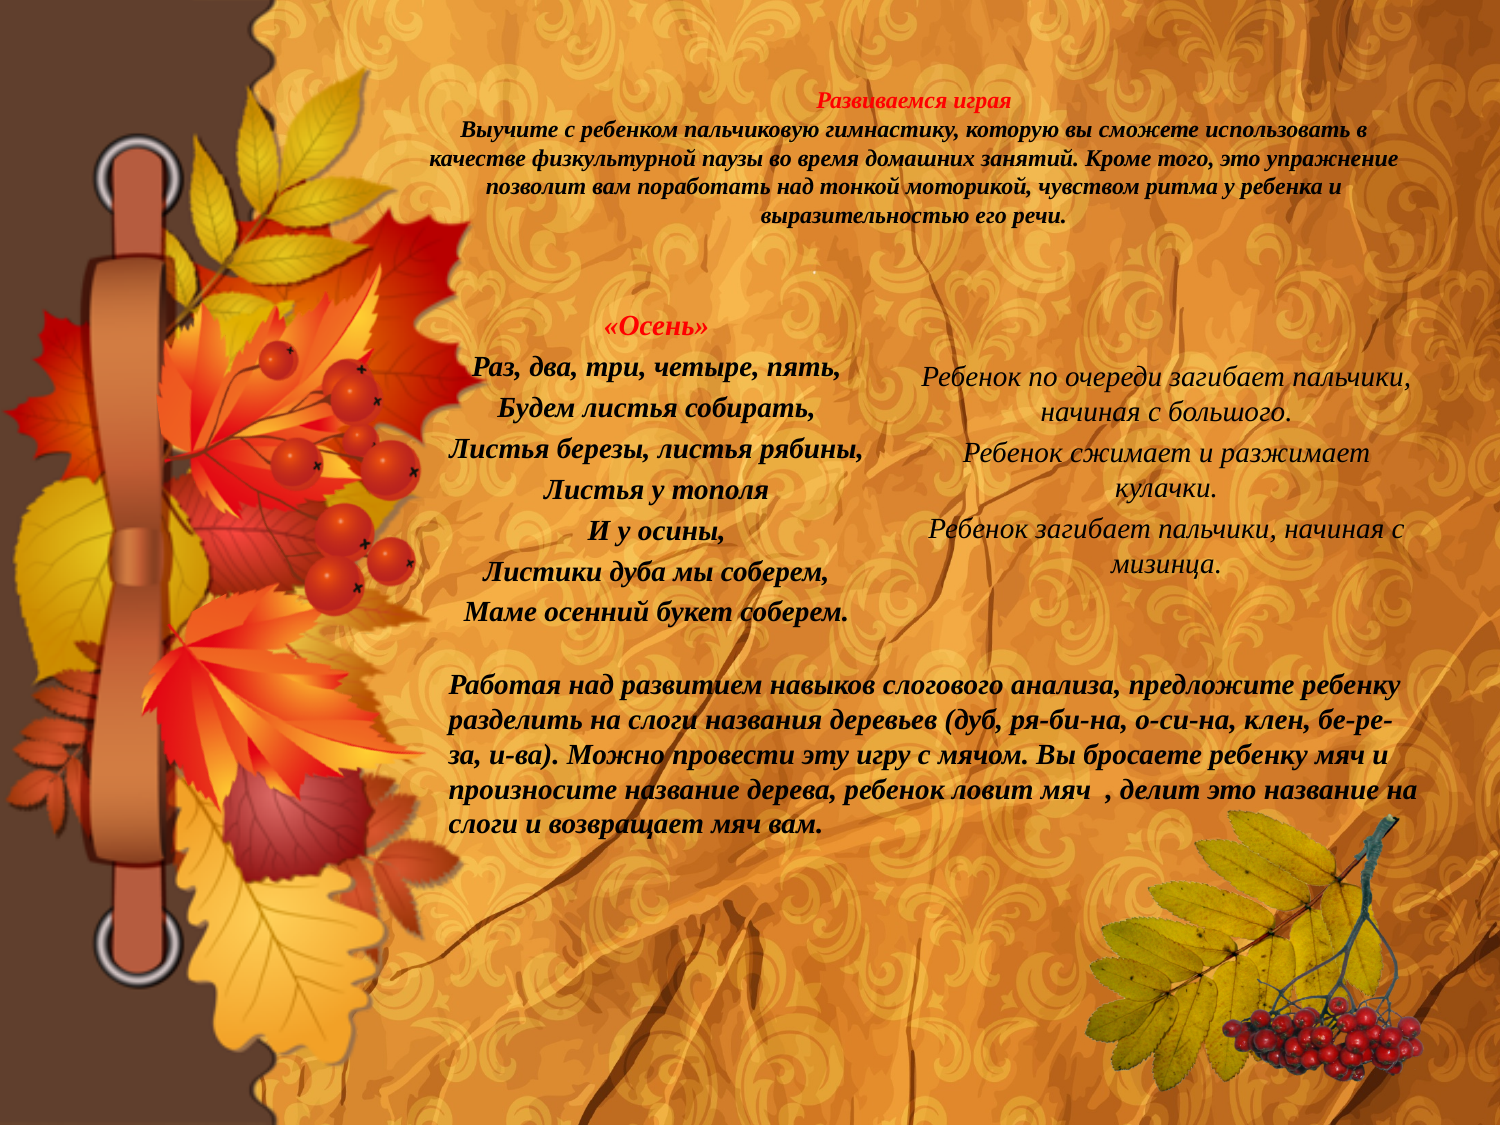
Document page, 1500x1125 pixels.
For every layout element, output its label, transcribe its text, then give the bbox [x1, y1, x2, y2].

title Развиваемся играя Выучите с ребенком пальчиковую гимнастику, которую вы сможете использовать в качестве физкультурной паузы во время домашних занятий. Кроме того, это упражнение позволит вам поработать над тонкой моторикой, чувством ритма у ребенка и выразительностью его речи. [410, 46, 1418, 257]
text_box Работая над развитием навыков слогового анализа, предложите ребенку разделить на слоги названия деревьев (дуб, ря-би-на, о-си-на, клен, бе-ре-за, и-ва). Можно провести эту игру с мячом. Вы бросаете ребенку мяч и произносите название дерева, ребенок ловит мяч , делит это название на слоги и возвращает мяч вам. [433, 657, 1442, 883]
subtitle «Осень» Раз, два, три, четыре, пять, Будем листья собирать, Листья березы, листья рябины, Листья у тополя И у осины, Листики дуба мы соберем, Маме осенний букет соберем. Ребенок по очереди загибает пальчики, начиная с большого. Ребенок сжимает и разжимает кулачки. Ребенок загибает пальчики, начиная с мизинца. [386, 257, 1437, 692]
picture [0, 0, 1500, 1125]
